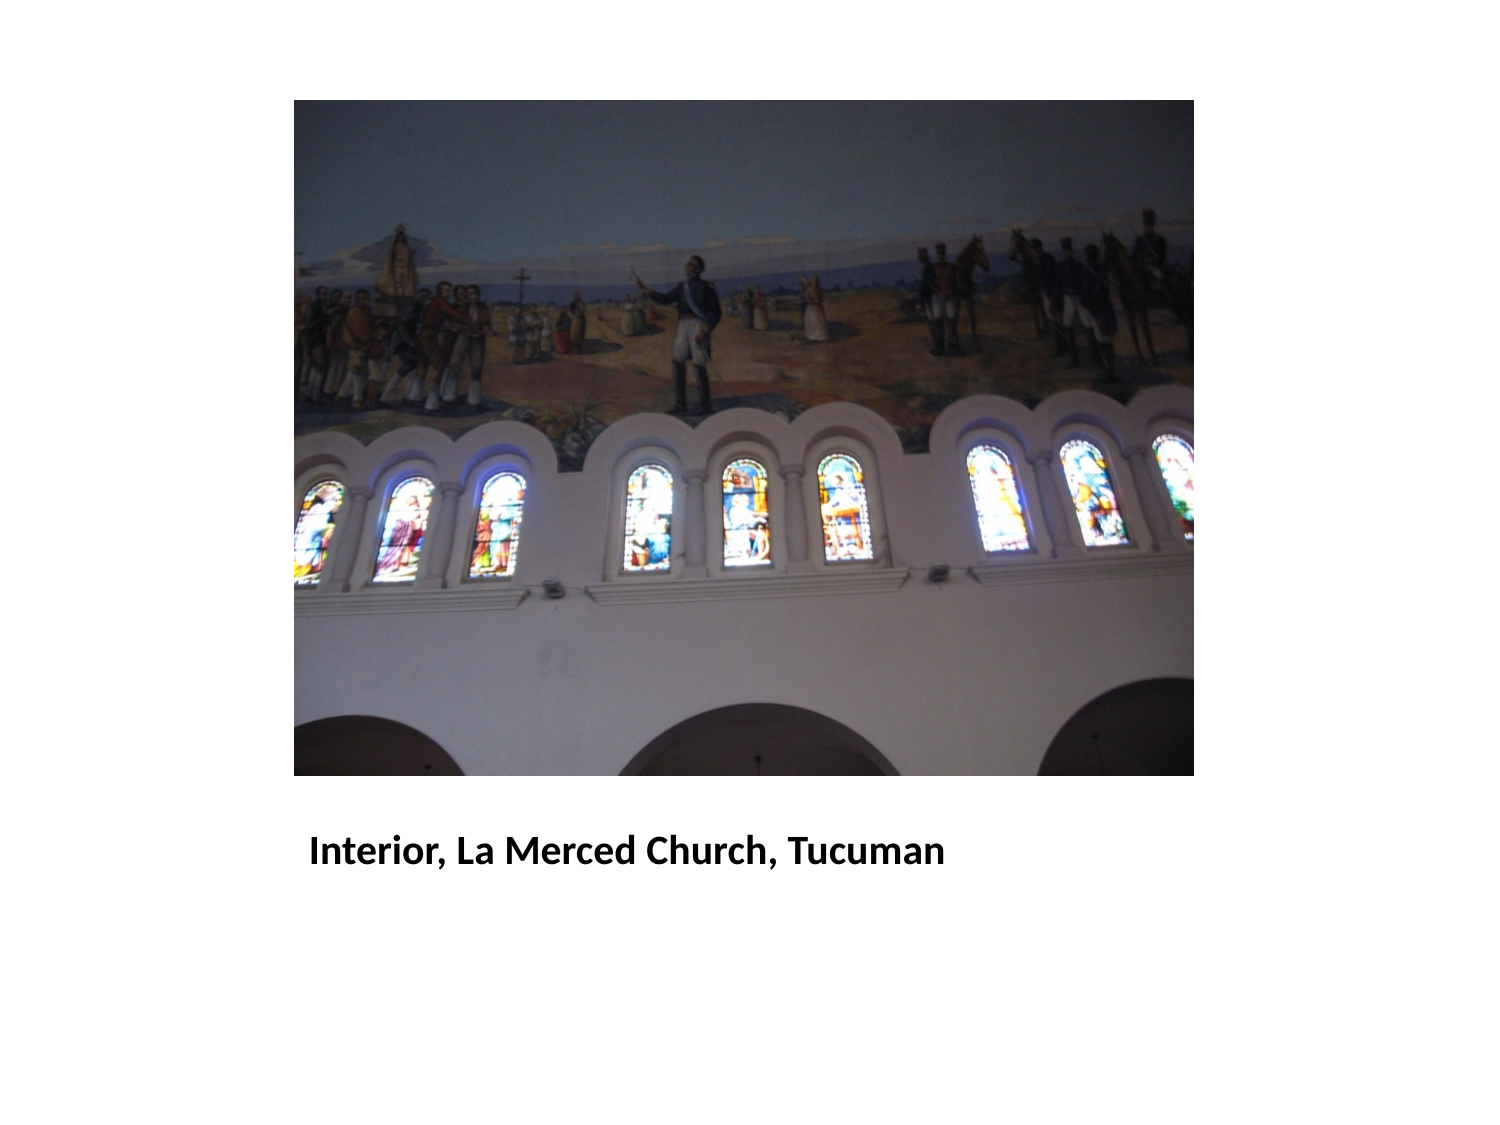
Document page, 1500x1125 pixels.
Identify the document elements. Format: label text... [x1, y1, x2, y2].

picture [293, 100, 1195, 776]
title Interior, La Merced Church, Tucuman [294, 787, 1194, 881]
